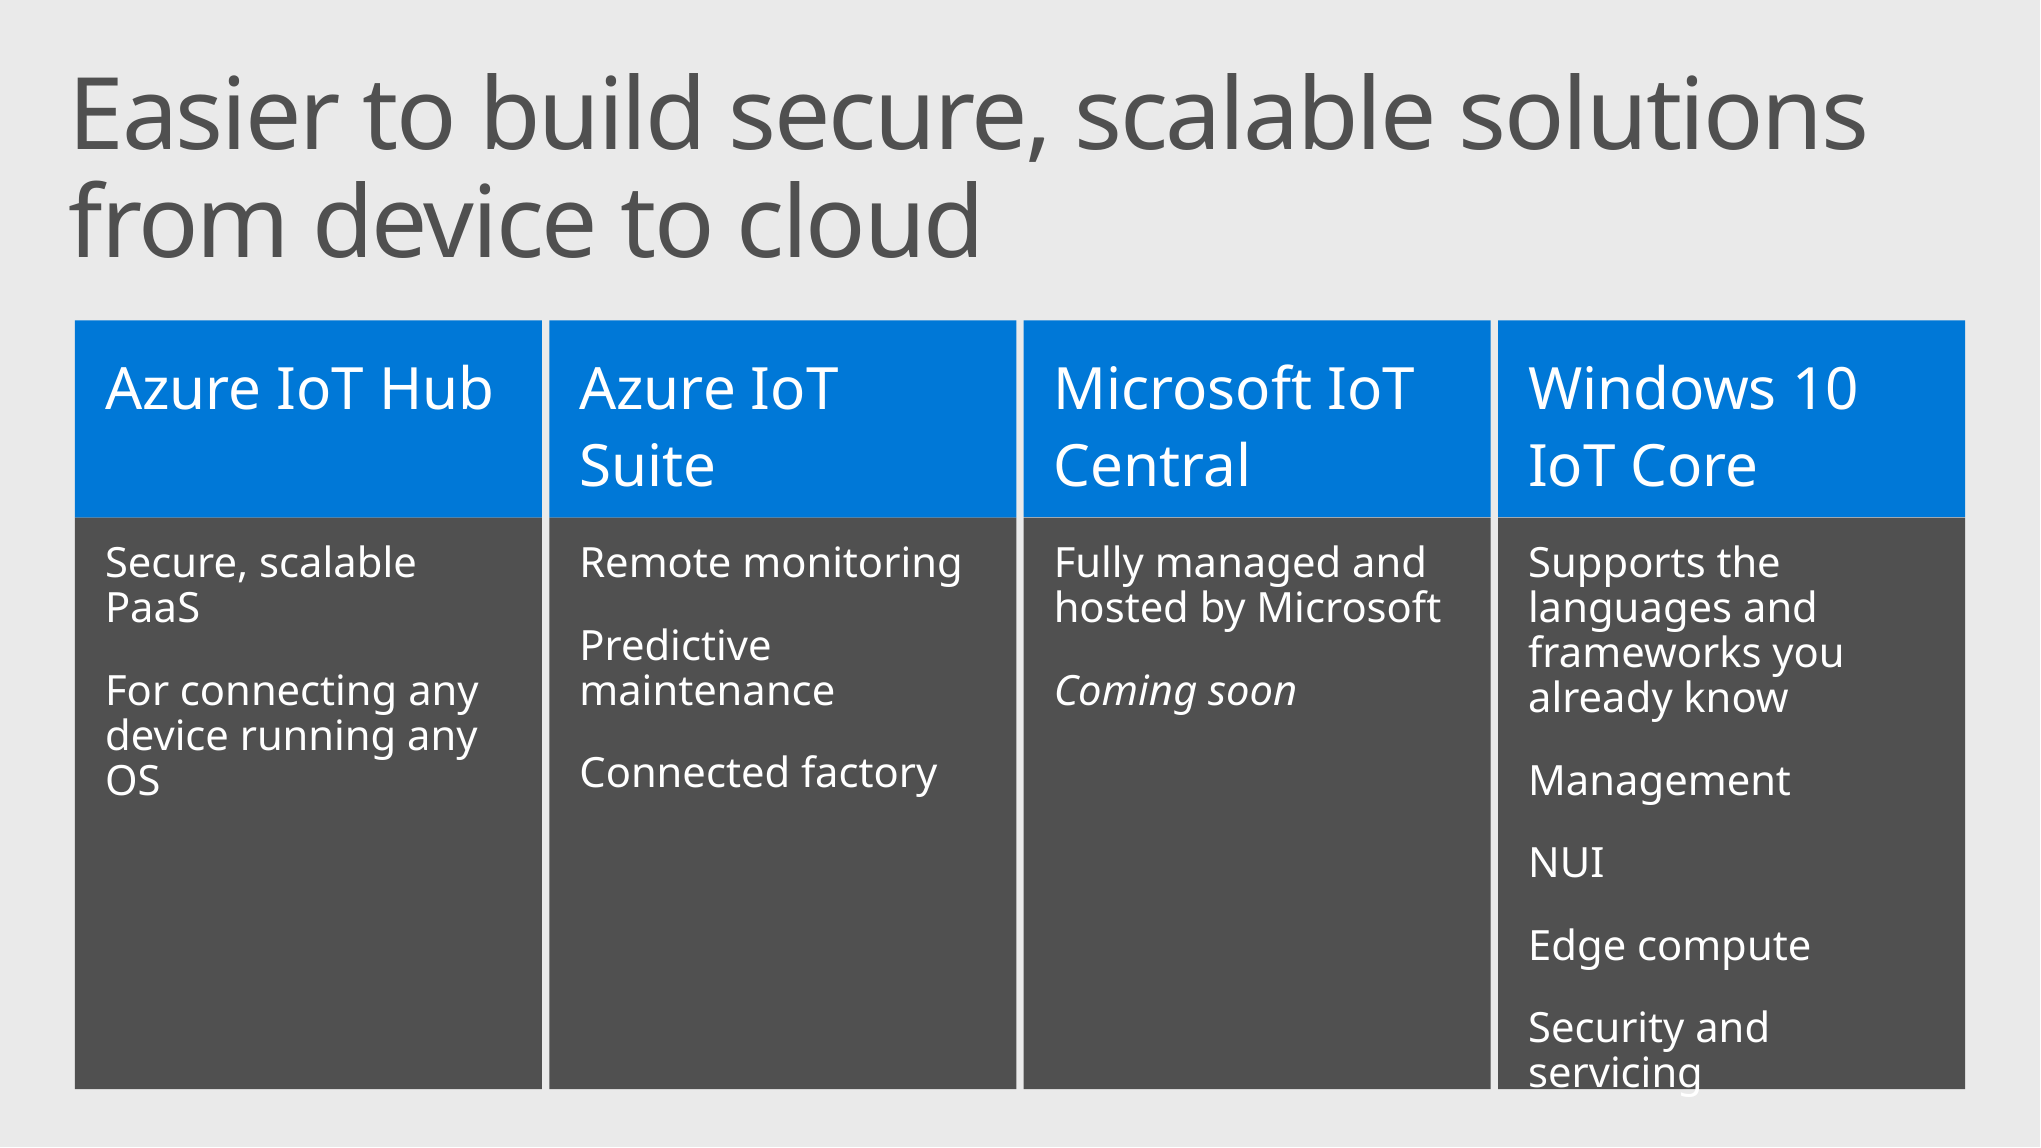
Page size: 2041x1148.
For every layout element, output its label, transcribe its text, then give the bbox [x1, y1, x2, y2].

text_box Azure IoT Hub [74, 320, 542, 517]
text_box Azure IoT Suite [549, 320, 1017, 517]
title Easier to build secure, scalable solutions from device to cloud [45, 48, 1996, 199]
text_box Secure, scalable PaaS For connecting any device running any OS [74, 517, 543, 1090]
text_box Remote monitoring Predictive maintenance Connected factory [549, 517, 1017, 1090]
text_box Fully managed and hosted by Microsoft Coming soon [1023, 517, 1491, 1090]
text_box Windows 10 IoT Core [1498, 320, 1966, 517]
text_box Supports the languages and frameworks you already know Management NUI Edge compute Security and servicing [1497, 517, 1966, 1090]
text_box Microsoft IoT Central [1023, 320, 1491, 517]
